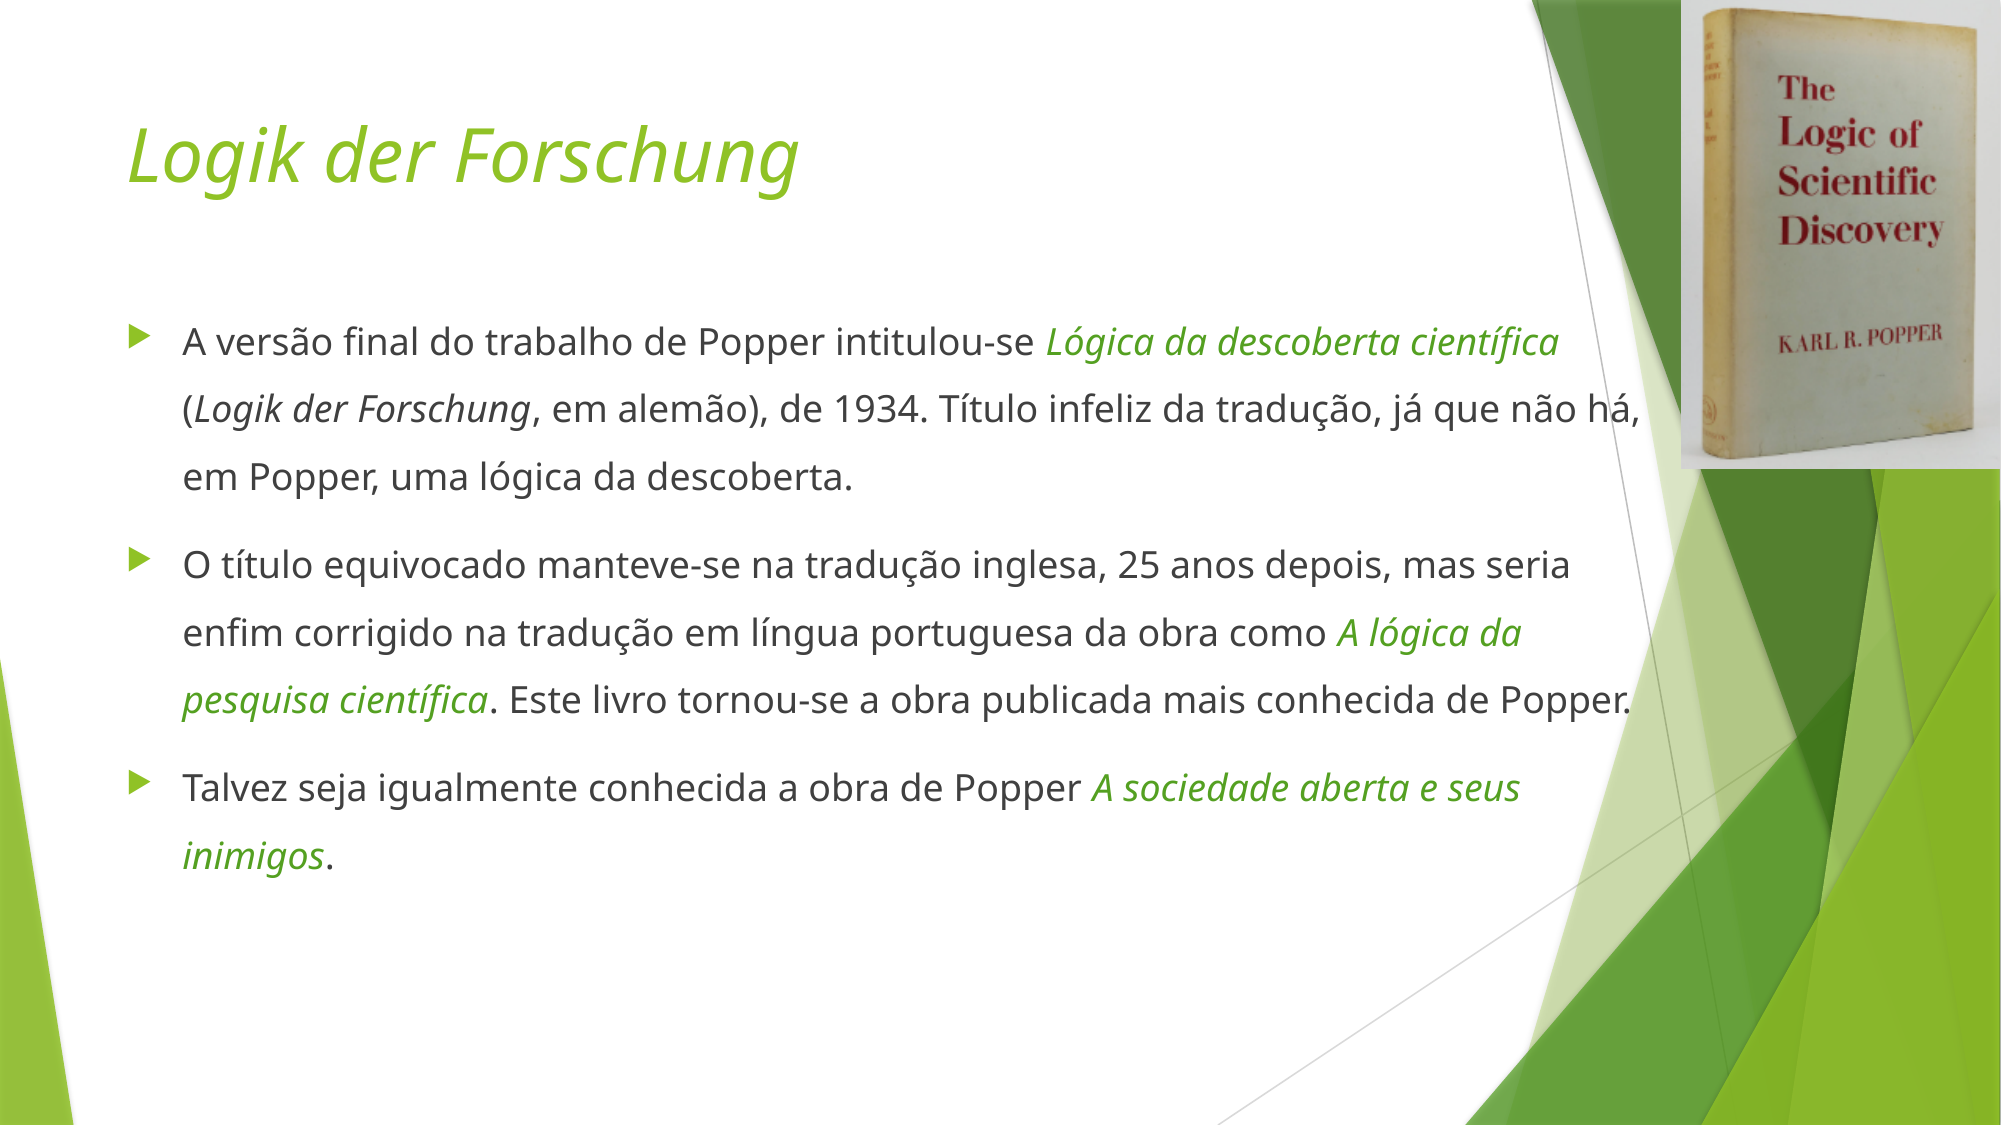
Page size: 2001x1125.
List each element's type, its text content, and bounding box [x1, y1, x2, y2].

picture [1681, 0, 2000, 470]
list A versão final do trabalho de Popper intitulou-se Lógica da descoberta científica (Logik der Forschung, em alemão), de 1934. Título infeliz da tradução, já que não há, em Popper, uma lógica da descoberta. O título equivocado manteve-se na tradução inglesa, 25 anos depois, mas seria enfim corrigido na tradução em língua portuguesa da obra como A lógica da pesquisa científica. Este livro tornou-se a obra publicada mais conhecida de Popper. Talvez seja igualmente conhecida a obra de Popper A sociedade aberta e seus inimigos. [111, 287, 1682, 1058]
title Logik der Forschung [111, 99, 1522, 287]
